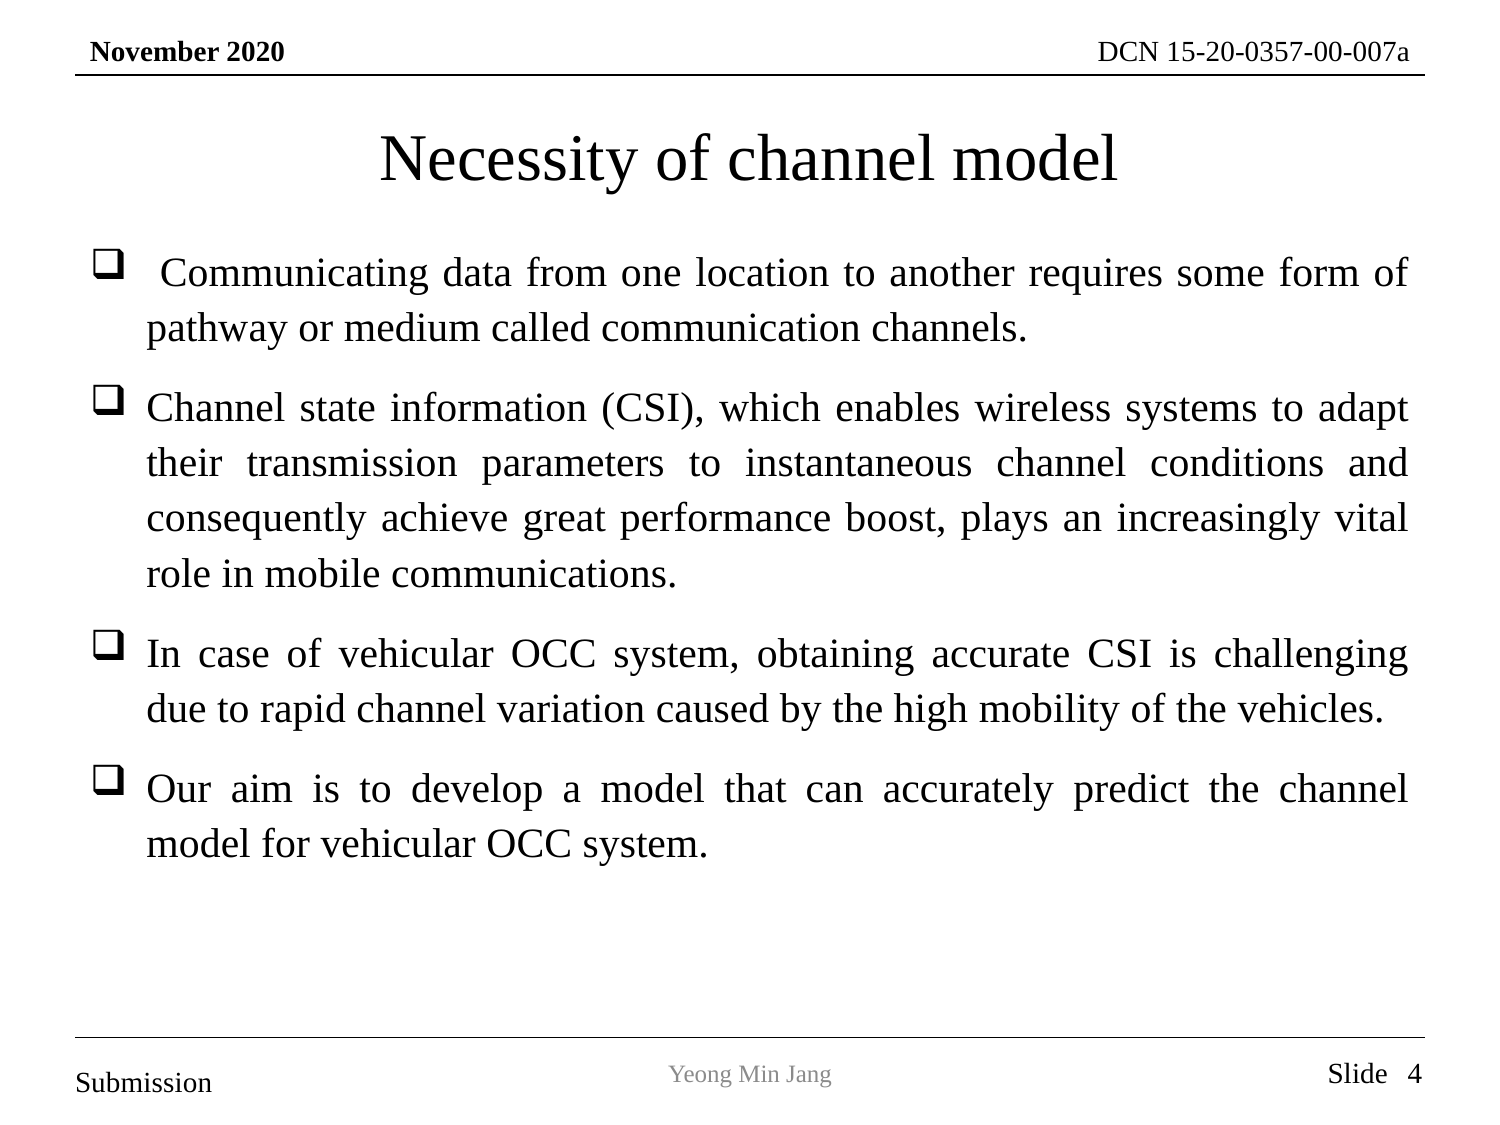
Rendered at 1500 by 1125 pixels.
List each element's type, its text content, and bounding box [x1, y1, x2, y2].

list Communicating data from one location to another requires some form of pathway or medium called communication channels. Channel state information (CSI), which enables wireless systems to adapt their transmission parameters to instantaneous channel conditions and consequently achieve great performance boost, plays an increasingly vital role in mobile communications. In case of vehicular OCC system, obtaining accurate CSI is challenging due to rapid channel variation caused by the high mobility of the vehicles. Our aim is to develop a model that can accurately predict the channel model for vehicular OCC system. [75, 232, 1425, 1021]
title Necessity of channel model [75, 75, 1425, 232]
